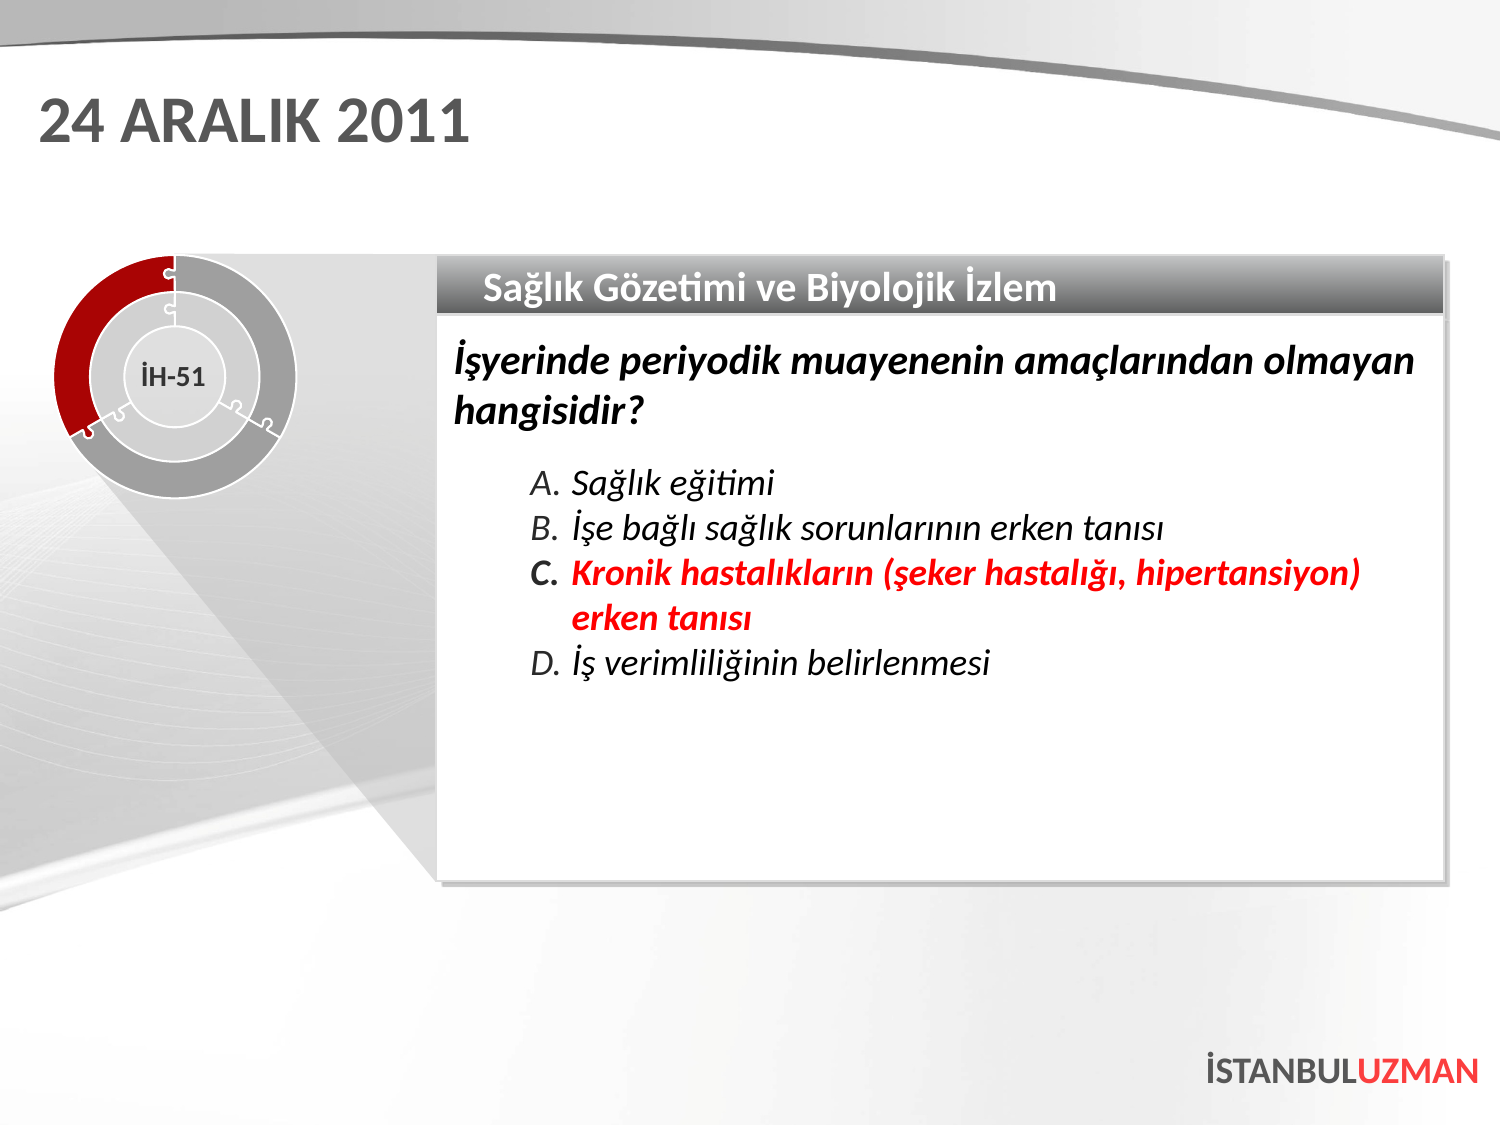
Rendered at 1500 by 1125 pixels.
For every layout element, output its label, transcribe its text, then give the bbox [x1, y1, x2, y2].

picture [0, 0, 1500, 1125]
text_box İşyerinde periyodik muayenenin amaçlarından olmayan hangisidir? Sağlık eğitimi İşe bağlı sağlık sorunlarının erken tanısı Kronik hastalıkların (şeker hastalığı, hipertansiyon) erken tanısı İş verimliliğinin belirlenmesi [435, 315, 1444, 882]
text_box [125, 253, 436, 882]
text_box Sağlık Gözetimi ve Biyolojik İzlem [435, 255, 1444, 315]
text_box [52, 254, 297, 499]
text_box İSTANBULUZMAN [1133, 1046, 1480, 1125]
text_box 24 ARALIK 2011 [38, 67, 1485, 174]
